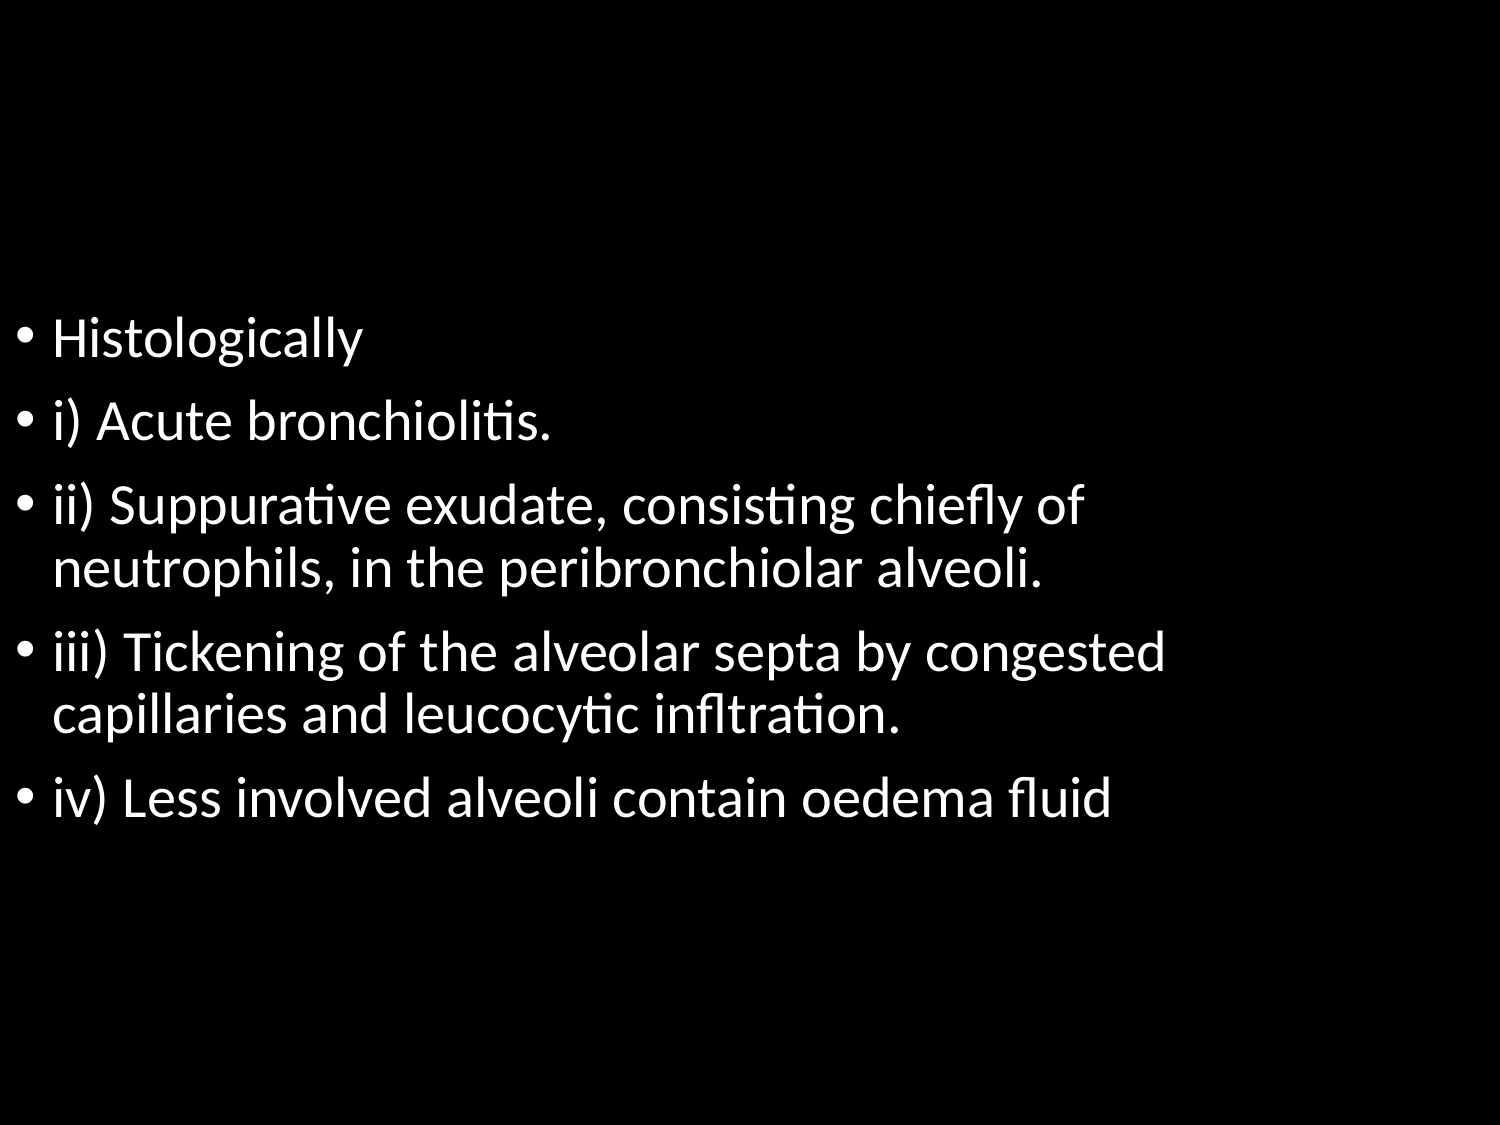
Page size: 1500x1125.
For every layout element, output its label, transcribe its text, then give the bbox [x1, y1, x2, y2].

list Histologically i) Acute bronchiolitis. ii) Suppurative exudate, consisting chieﬂy of neutrophils, in the peribronchiolar alveoli. iii) Tickening of the alveolar septa by congested capillaries and leucocytic infltration. iv) Less involved alveoli contain oedema ﬂuid [0, 299, 1397, 1107]
